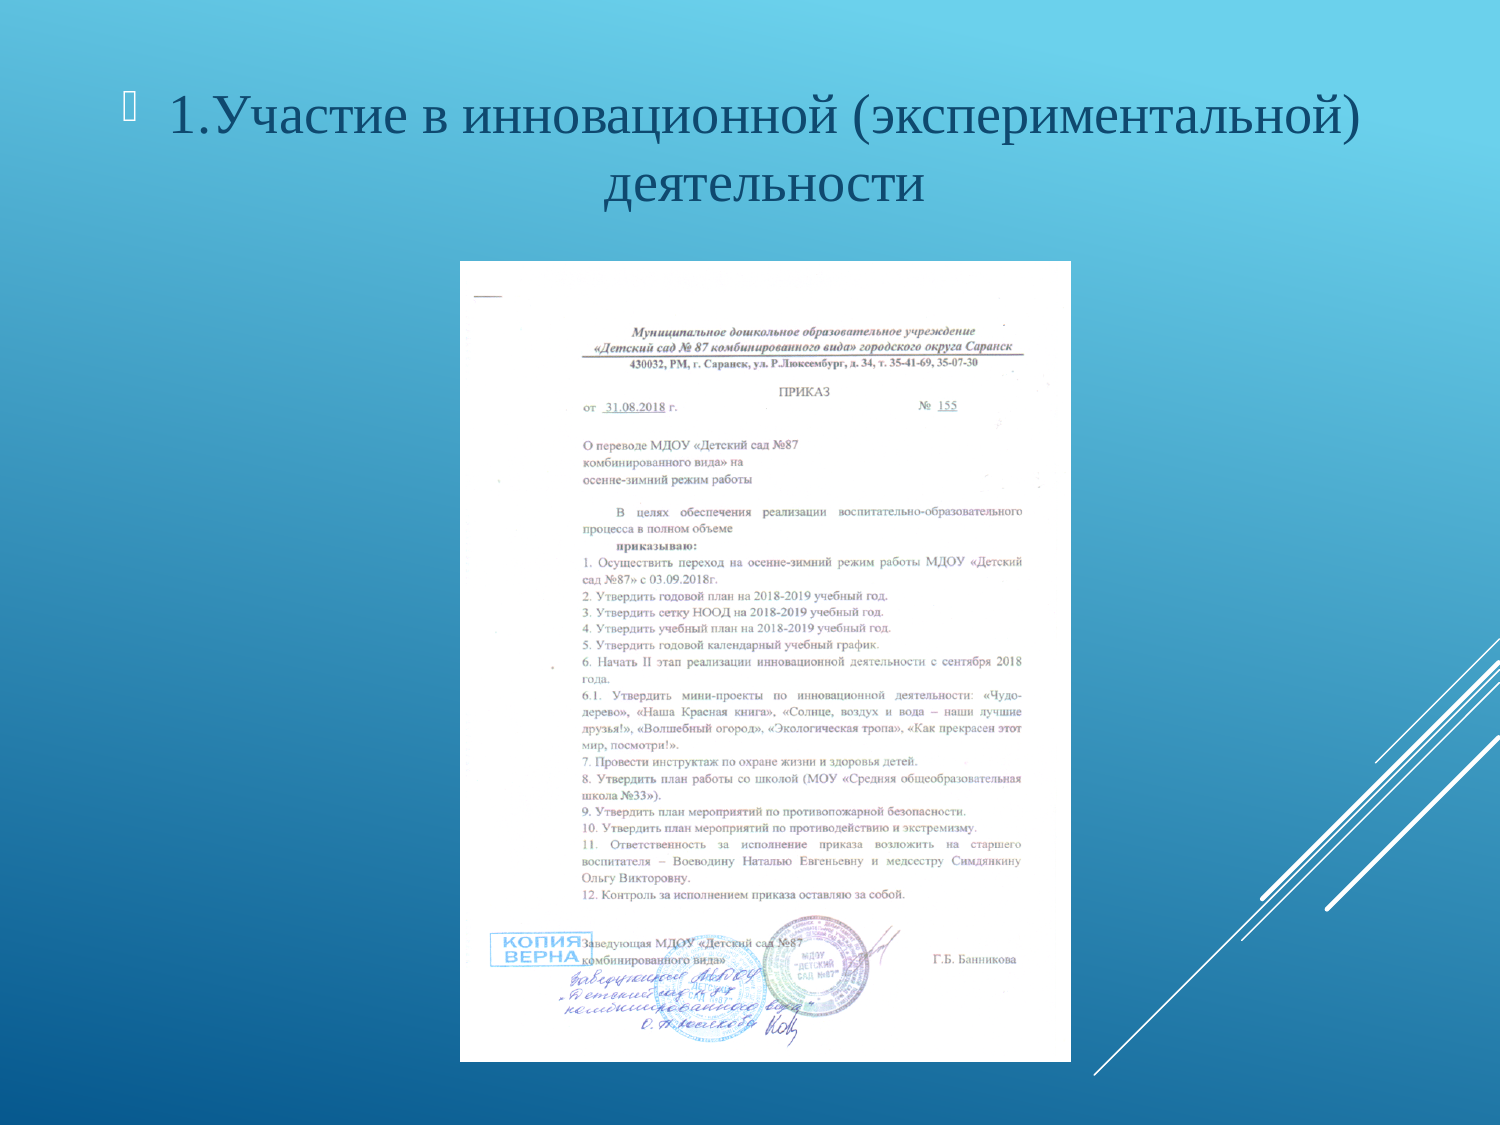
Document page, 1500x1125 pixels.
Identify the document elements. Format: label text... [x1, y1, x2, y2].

list 1.Участие в инновационной (экспериментальной) деятельности [101, 55, 1383, 306]
picture [459, 261, 1071, 1062]
